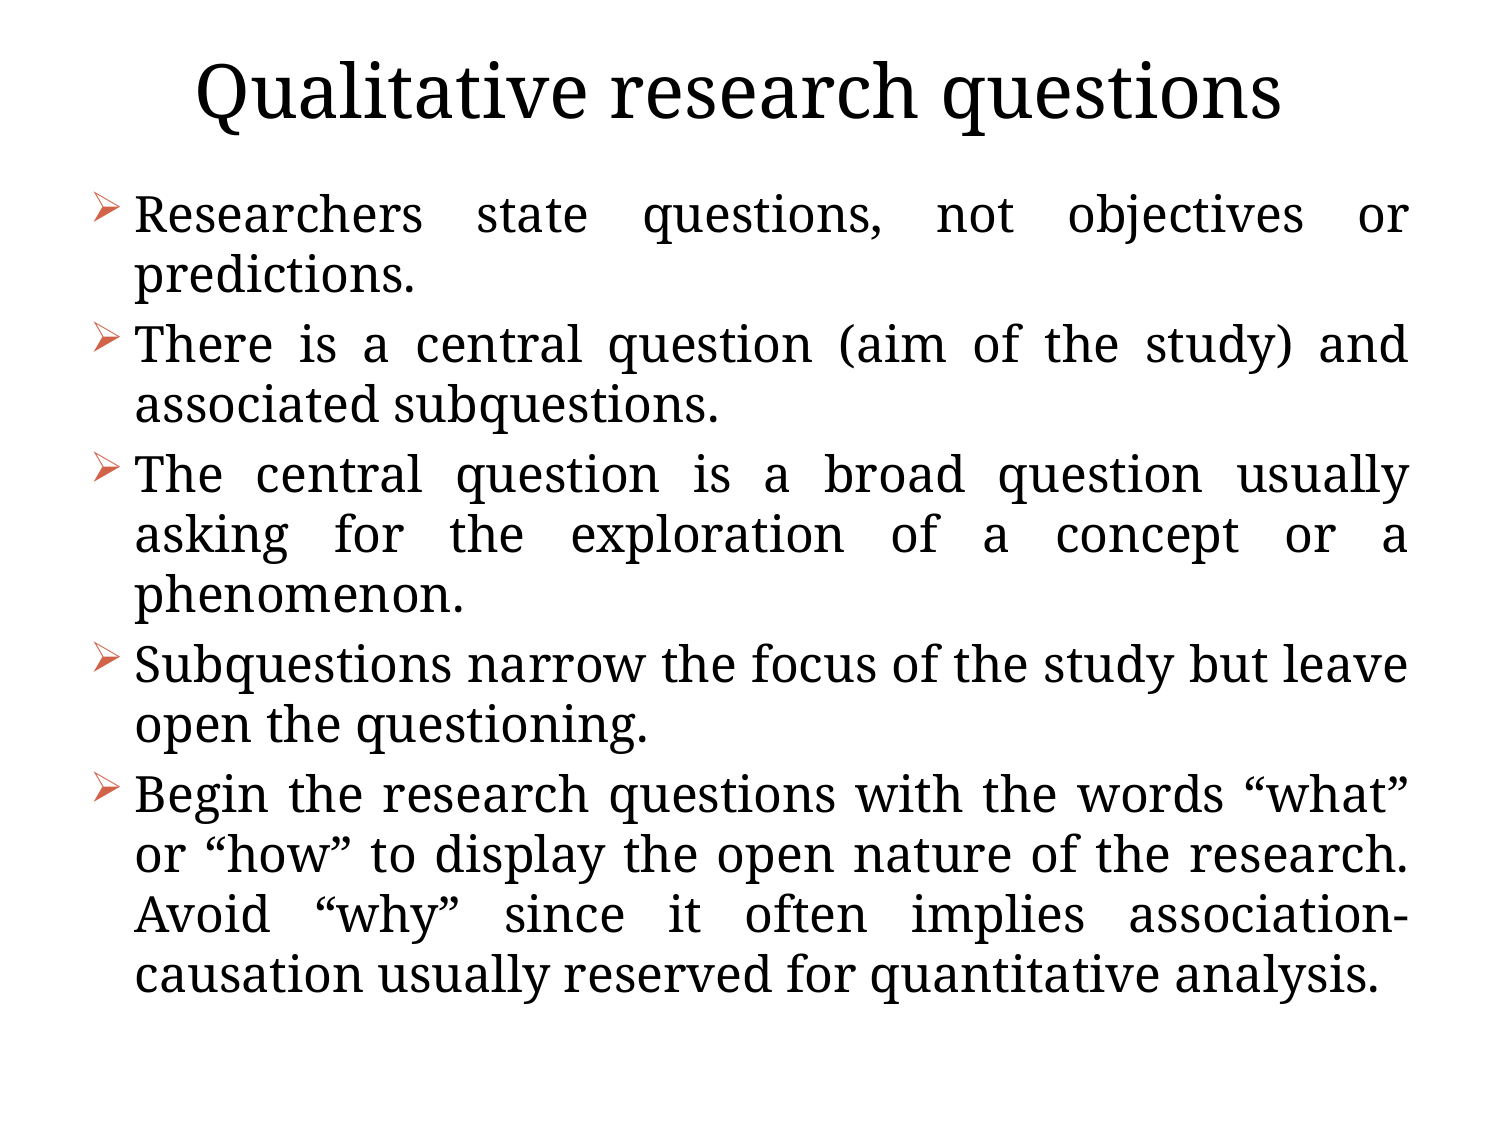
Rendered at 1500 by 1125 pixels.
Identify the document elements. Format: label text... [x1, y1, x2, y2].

title Qualitative research questions [49, 16, 1450, 141]
list Researchers state questions, not objectives or predictions. There is a central question (aim of the study) and associated subquestions. The central question is a broad question usually asking for the exploration of a concept or a phenomenon. Subquestions narrow the focus of the study but leave open the questioning. Begin the research questions with the words “what” or “how” to display the open nature of the research. Avoid “why” since it often implies association-causation usually reserved for quantitative analysis. [75, 174, 1425, 997]
